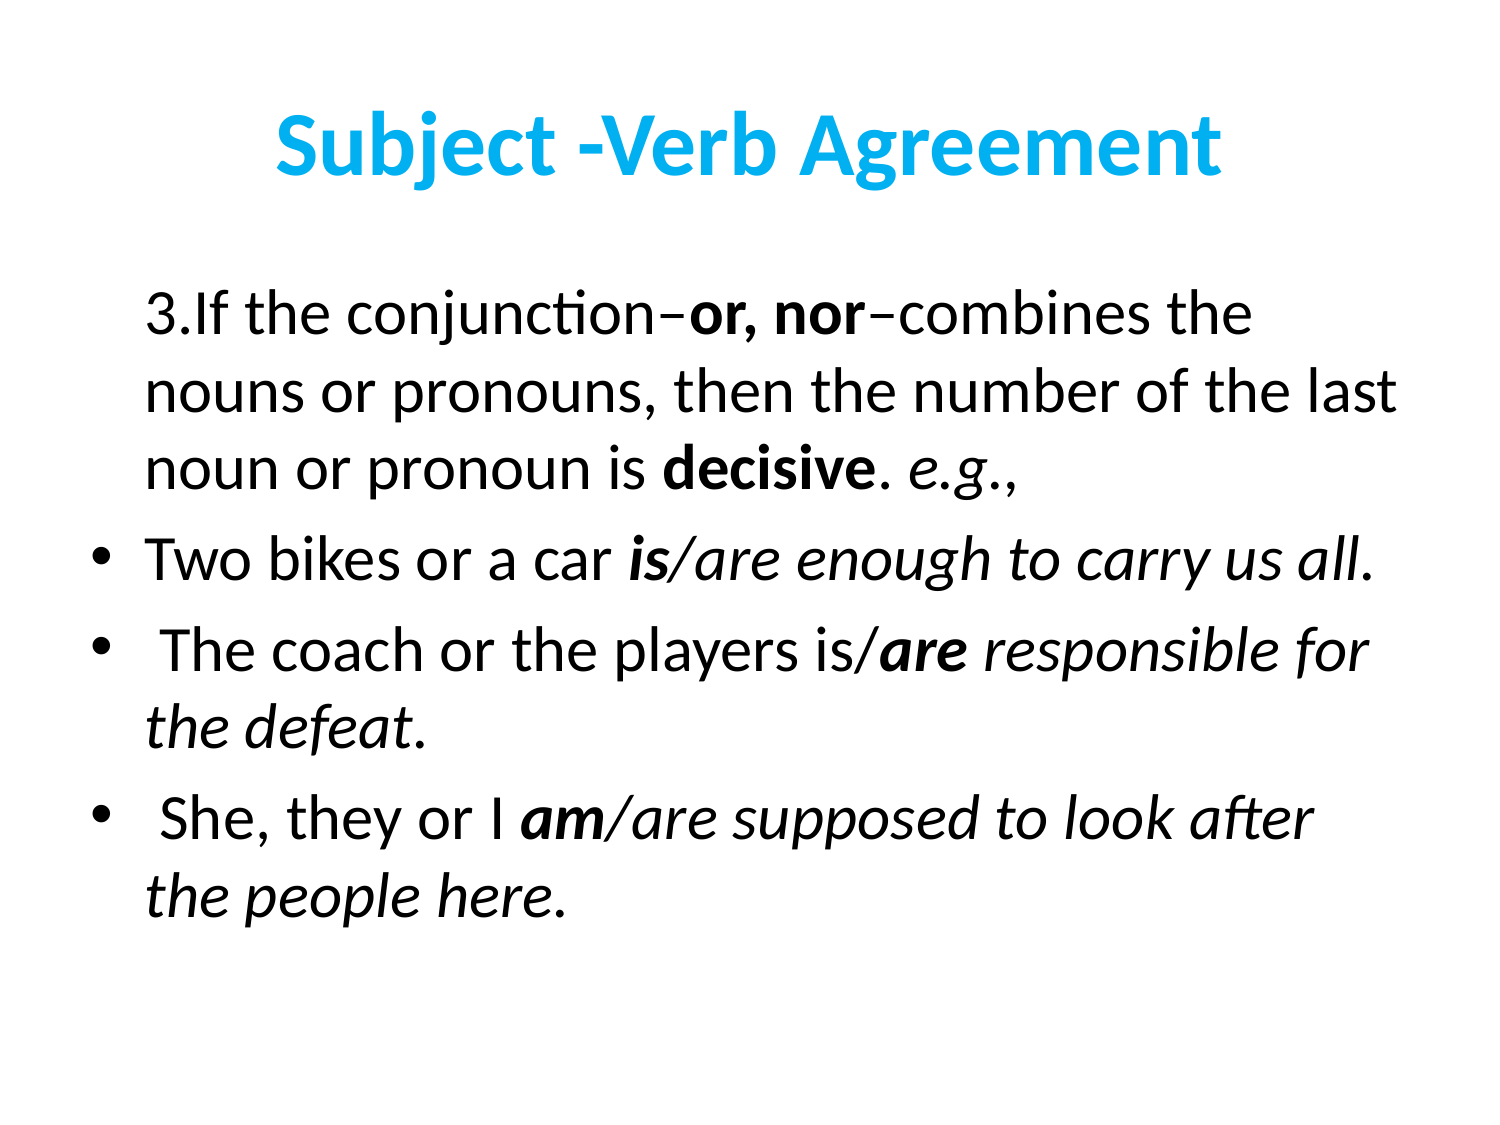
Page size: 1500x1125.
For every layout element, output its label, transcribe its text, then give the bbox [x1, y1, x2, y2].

list 3.If the conjunction–or, nor–combines the nouns or pronouns, then the number of the last noun or pronoun is decisive. e.g., Two bikes or a car is/are enough to carry us all. The coach or the players is/are responsible for the defeat. She, they or I am/are supposed to look after the people here. [75, 262, 1425, 1005]
title Subject -Verb Agreement [75, 45, 1425, 233]
